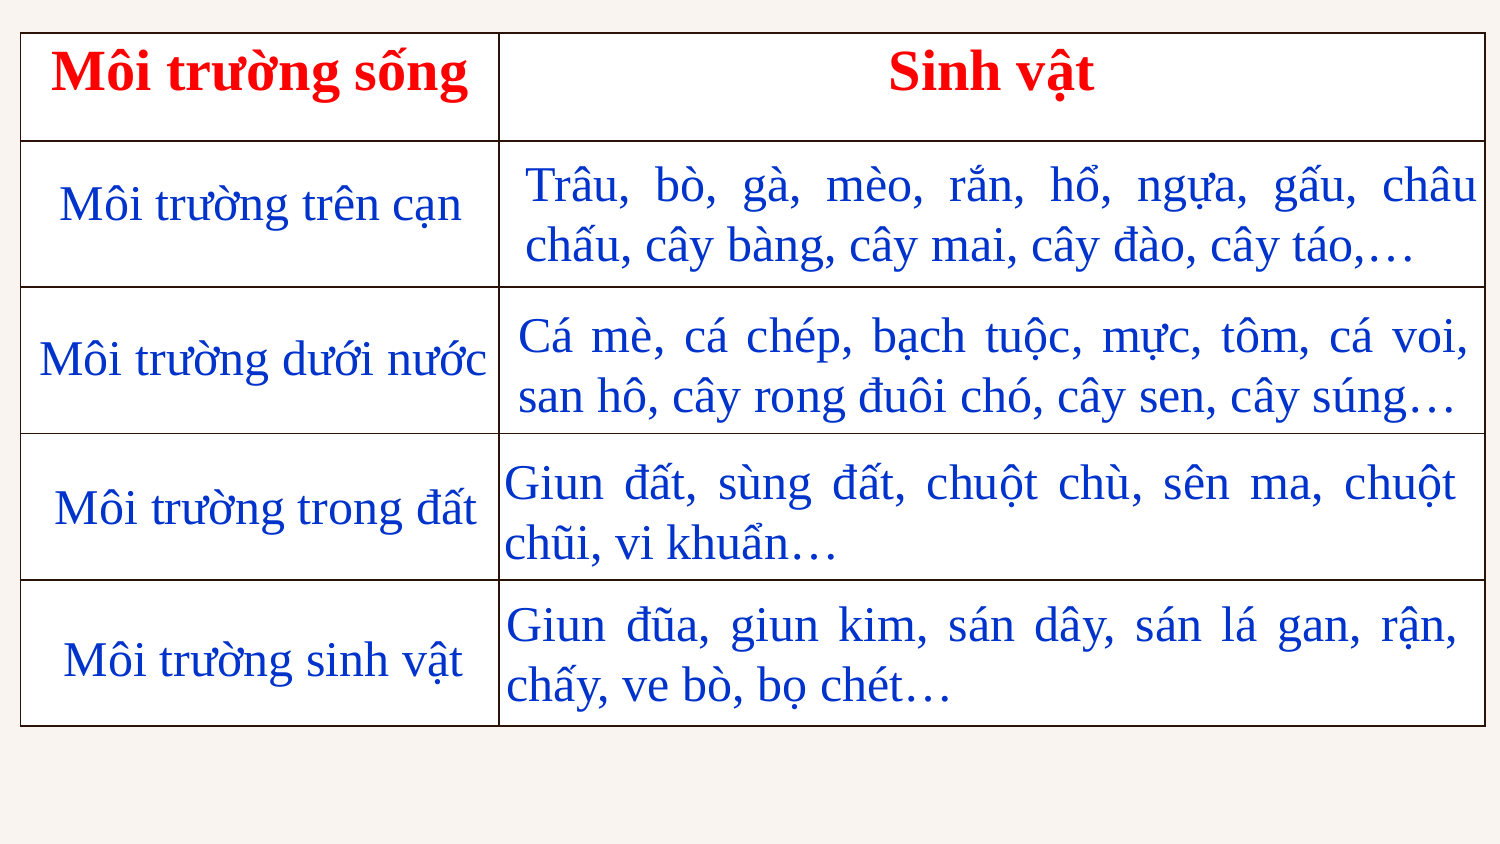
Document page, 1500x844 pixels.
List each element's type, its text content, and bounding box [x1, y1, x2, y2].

text_box Cá mè, cá chép, bạch tuộc, mực, tôm, cá voi, san hô, cây rong đuôi chó, cây sen, cây súng… [503, 294, 1485, 430]
table_cell [21, 288, 498, 433]
text_box Môi trường trong đất [29, 466, 489, 542]
table_cell [500, 581, 1484, 725]
table_cell [21, 581, 498, 725]
table_cell [500, 434, 1484, 579]
text_box Trâu, bò, gà, mèo, rắn, hổ, ngựa, gấu, châu chấu, cây bàng, cây mai, cây đào, cây táo,… [510, 143, 1492, 279]
text_box Môi trường dưới nước [23, 317, 503, 393]
text_box Môi trường sinh vật [26, 619, 491, 694]
table_cell [500, 393, 1484, 433]
table_cell [500, 142, 1484, 286]
text_box Giun đũa, giun kim, sán dây, sán lá gan, rận, chấy, ve bò, bọ chét… [491, 584, 1474, 719]
text_box Giun đất, sùng đất, chuột chù, sên ma, chuột chũi, vi khuẩn… [489, 442, 1471, 578]
table_cell [21, 142, 498, 286]
text_box Môi trường trên cạn [23, 162, 499, 238]
table_cell [500, 288, 1484, 317]
table_header Môi trường sống [21, 34, 498, 140]
table_header Sinh vật [500, 34, 1484, 140]
table_cell [21, 434, 498, 579]
